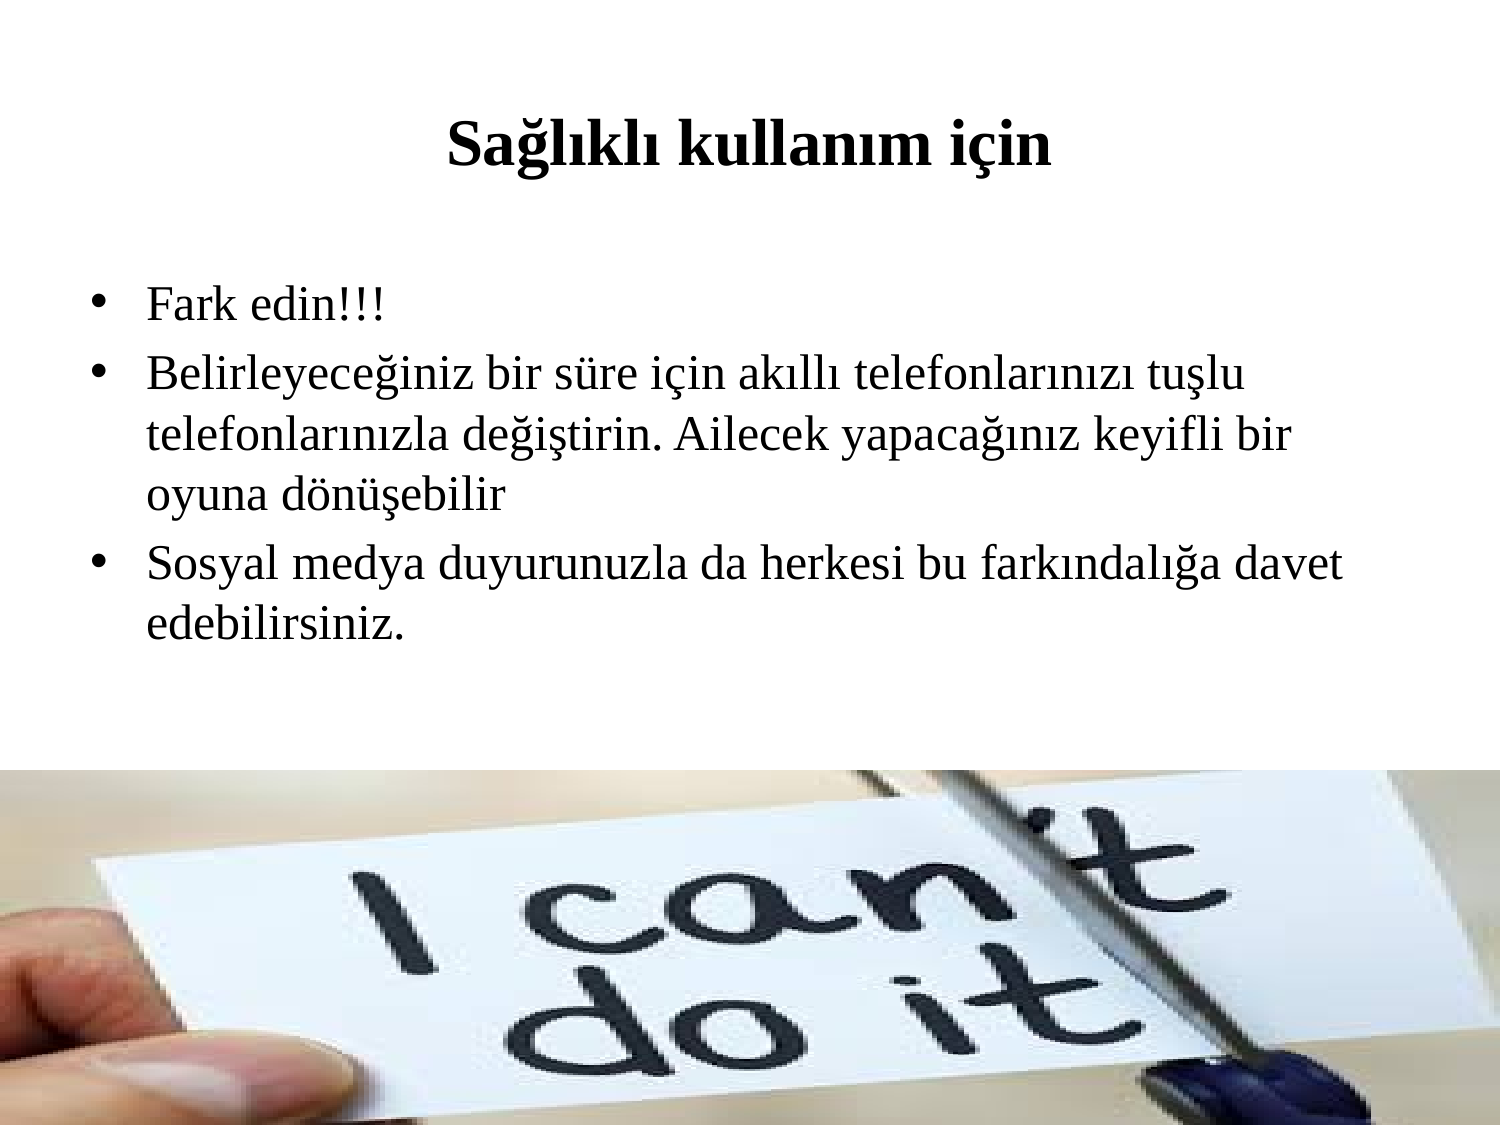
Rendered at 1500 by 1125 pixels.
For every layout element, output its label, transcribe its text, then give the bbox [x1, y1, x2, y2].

list Fark edin!!! Belirleyeceğiniz bir süre için akıllı telefonlarınızı tuşlu telefonlarınızla değiştirin. Ailecek yapacağınız keyifli bir oyuna dönüşebilir Sosyal medya duyurunuzla da herkesi bu farkındalığa davet edebilirsiniz. [75, 262, 1425, 768]
title Sağlıklı kullanım için [75, 45, 1425, 233]
picture [0, 770, 1500, 1125]
